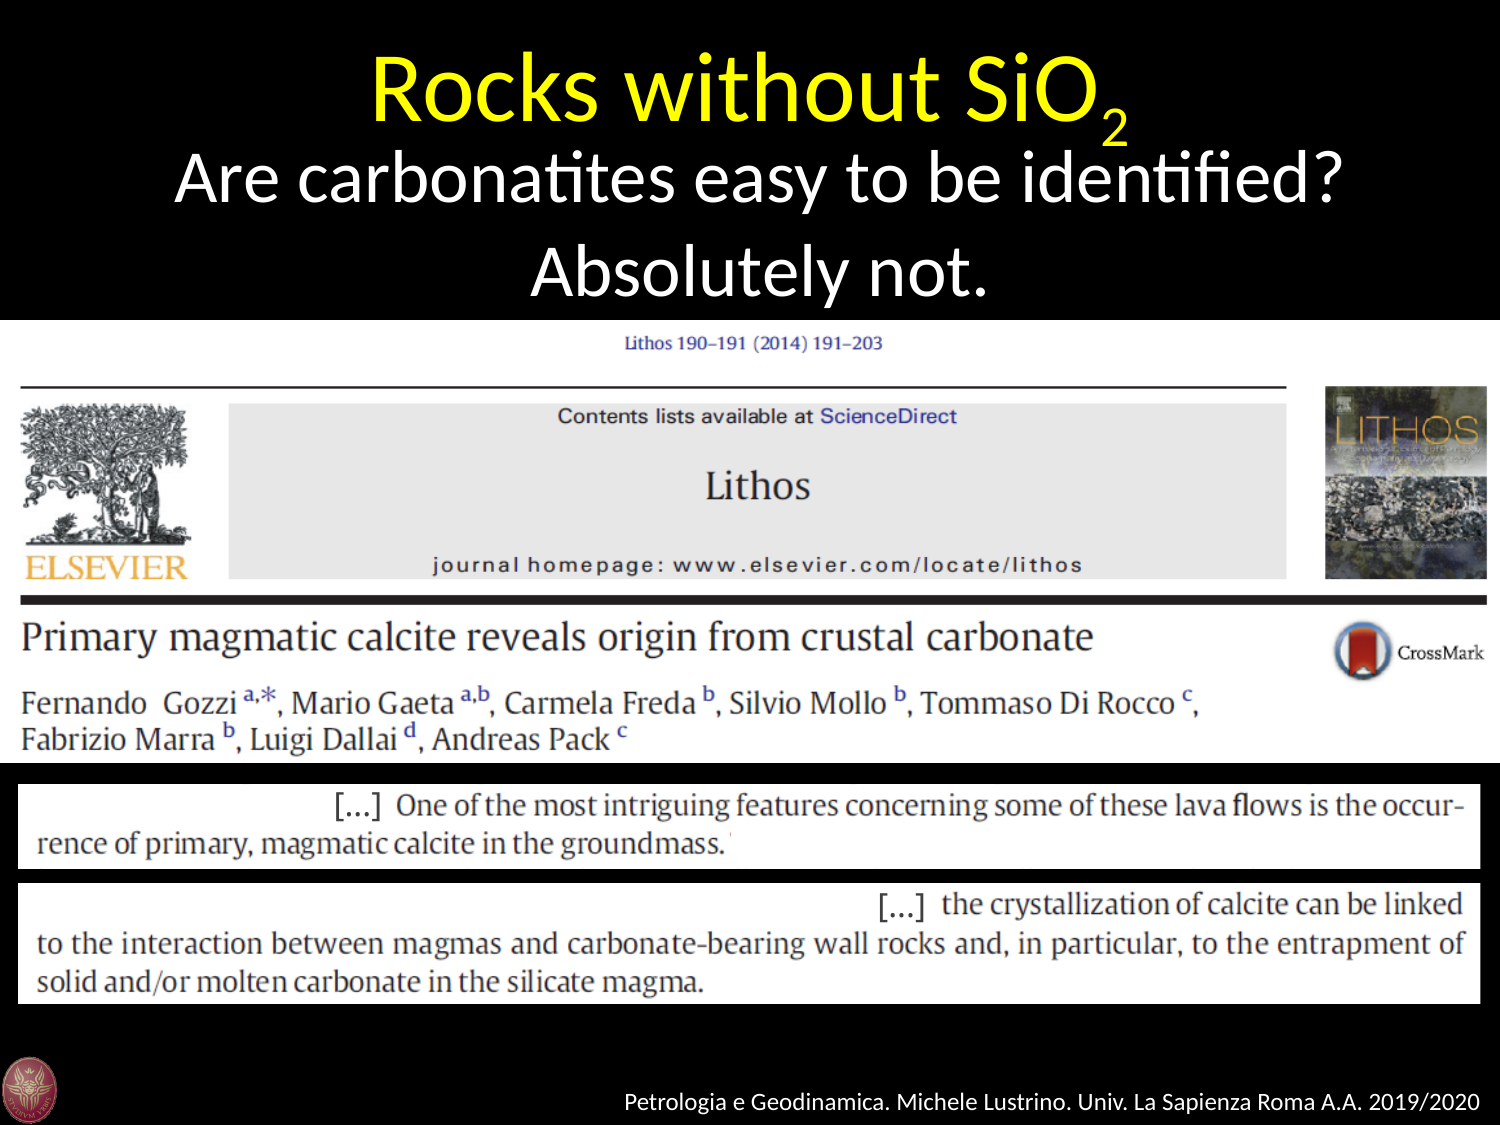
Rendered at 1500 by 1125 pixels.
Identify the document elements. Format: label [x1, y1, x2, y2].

text_box [17, 876, 1481, 1004]
picture [0, 1055, 60, 1125]
text_box [0, 14, 1500, 764]
text_box [17, 775, 1481, 870]
